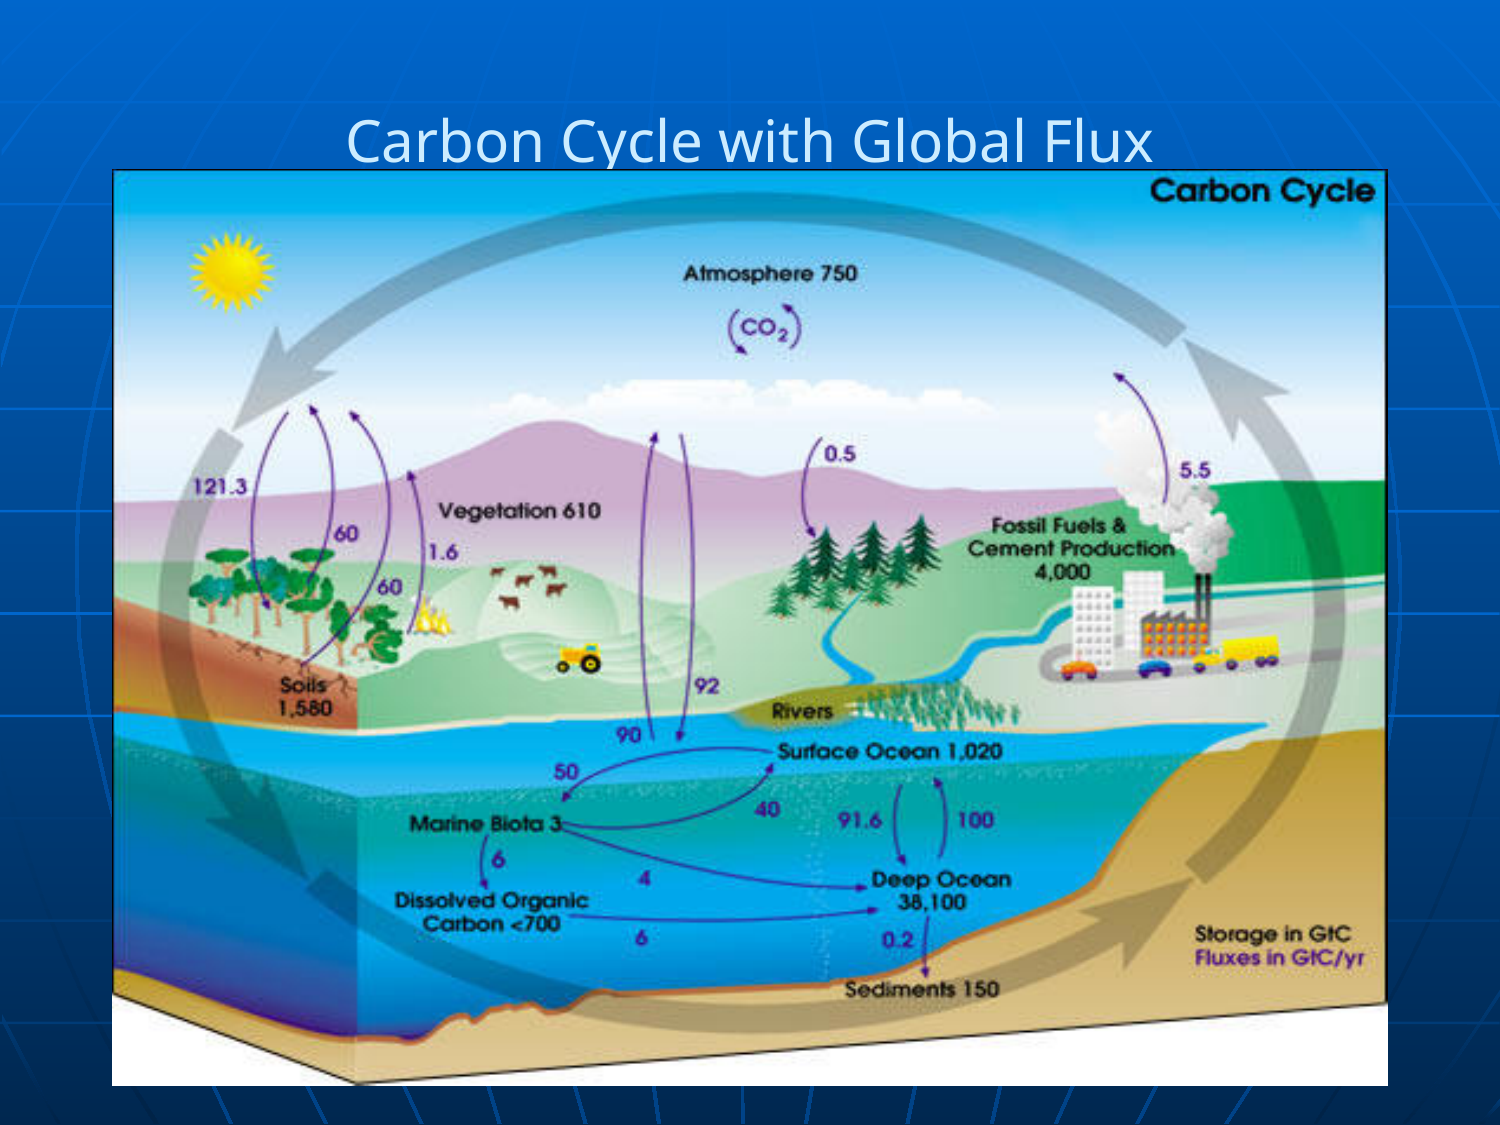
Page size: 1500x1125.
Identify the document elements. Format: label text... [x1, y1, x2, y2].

title Carbon Cycle with Global Flux [74, 45, 1426, 233]
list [112, 169, 1388, 1087]
